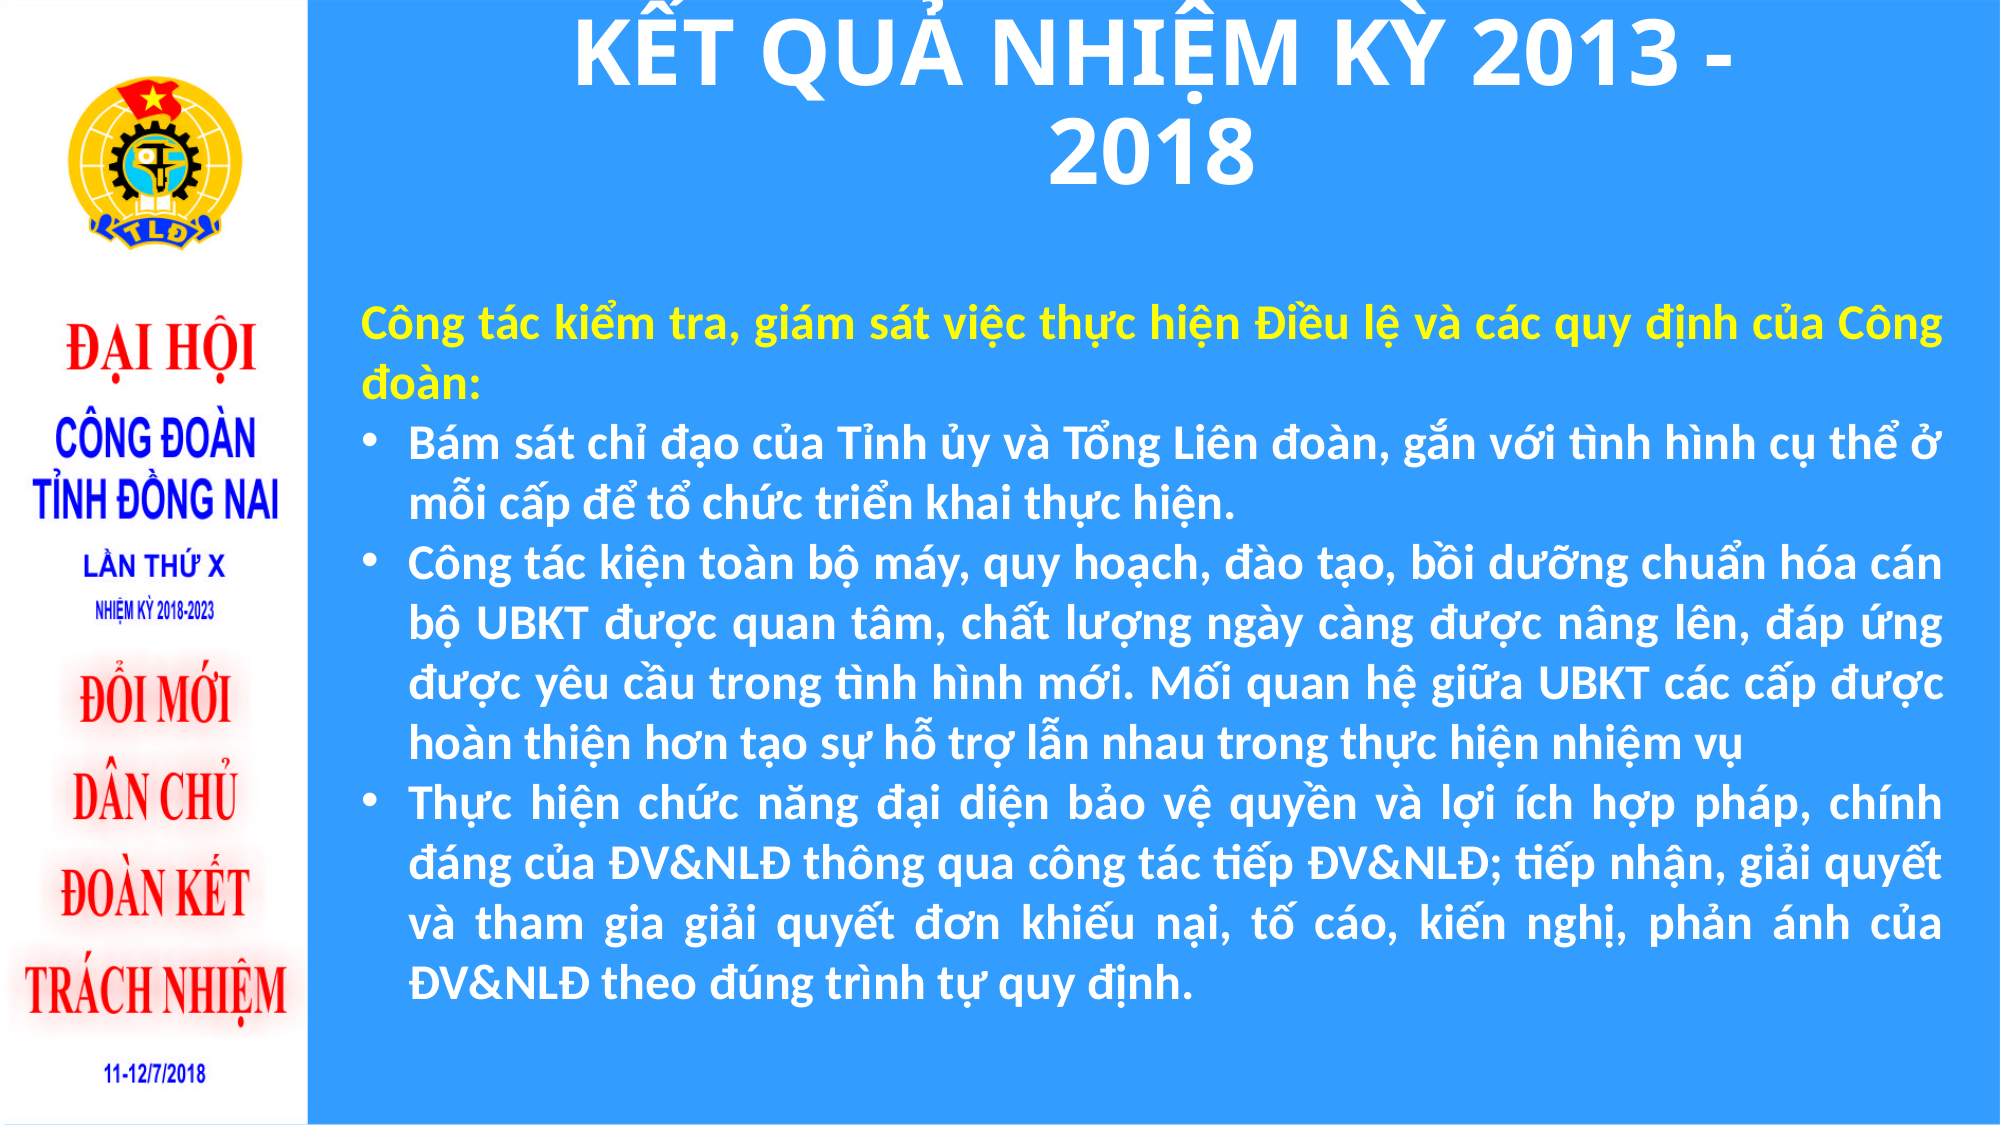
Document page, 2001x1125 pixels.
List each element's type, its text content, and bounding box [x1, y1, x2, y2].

picture [0, 0, 2001, 1125]
text_box Công tác kiểm tra, giám sát việc thực hiện Điều lệ và các quy định của Công đoàn: Bám sát chỉ đạo của Tỉnh ủy và Tổng Liên đoàn, gắn với tình hình cụ thể ở mỗi cấp để tổ chức triển khai thực hiện. Công tác kiện toàn bộ máy, quy hoạch, đào tạo, bồi dưỡng chuẩn hóa cán bộ UBKT được quan tâm, chất lượng ngày càng được nâng lên, đáp ứng được yêu cầu trong tình hình mới. Mối quan hệ giữa UBKT các cấp được hoàn thiện hơn tạo sự hỗ trợ lẫn nhau trong thực hiện nhiệm vụ Thực hiện chức năng đại diện bảo vệ quyền và lợi ích hợp pháp, chính đáng của ĐV&NLĐ thông qua công tác tiếp ĐV&NLĐ; tiếp nhận, giải quyết và tham gia giải quyết đơn khiếu nại, tố cáo, kiến nghị, phản ánh của ĐV&NLĐ theo đúng trình tự quy định. [346, 282, 1959, 1017]
title KẾT QUẢ NHIỆM KỲ 2013 - 2018 [442, 24, 1863, 186]
